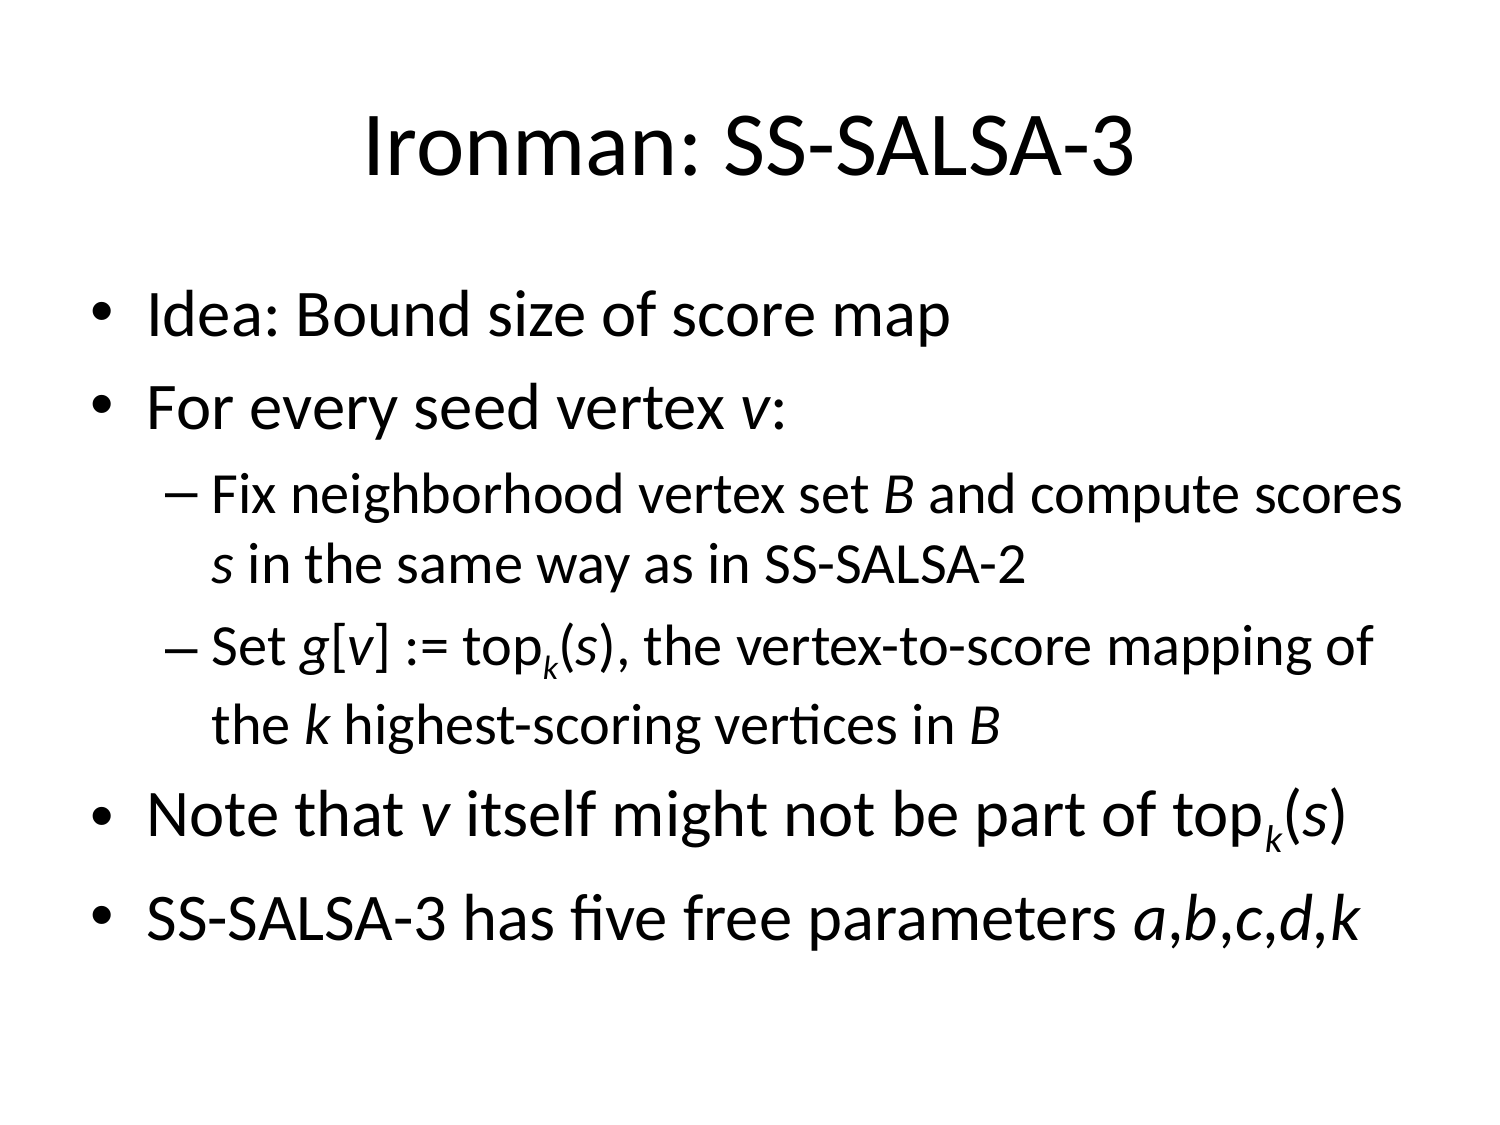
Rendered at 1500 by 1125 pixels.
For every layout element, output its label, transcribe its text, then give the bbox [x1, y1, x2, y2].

list Idea: Bound size of score map For every seed vertex v: Fix neighborhood vertex set B and compute scores s in the same way as in SS-SALSA-2 Set g[v] := topk(s), the vertex-to-score mapping of the k highest-scoring vertices in B Note that v itself might not be part of topk(s) SS-SALSA-3 has five free parameters a,b,c,d,k [75, 262, 1425, 1005]
title Ironman: SS-SALSA-3 [75, 45, 1425, 233]
